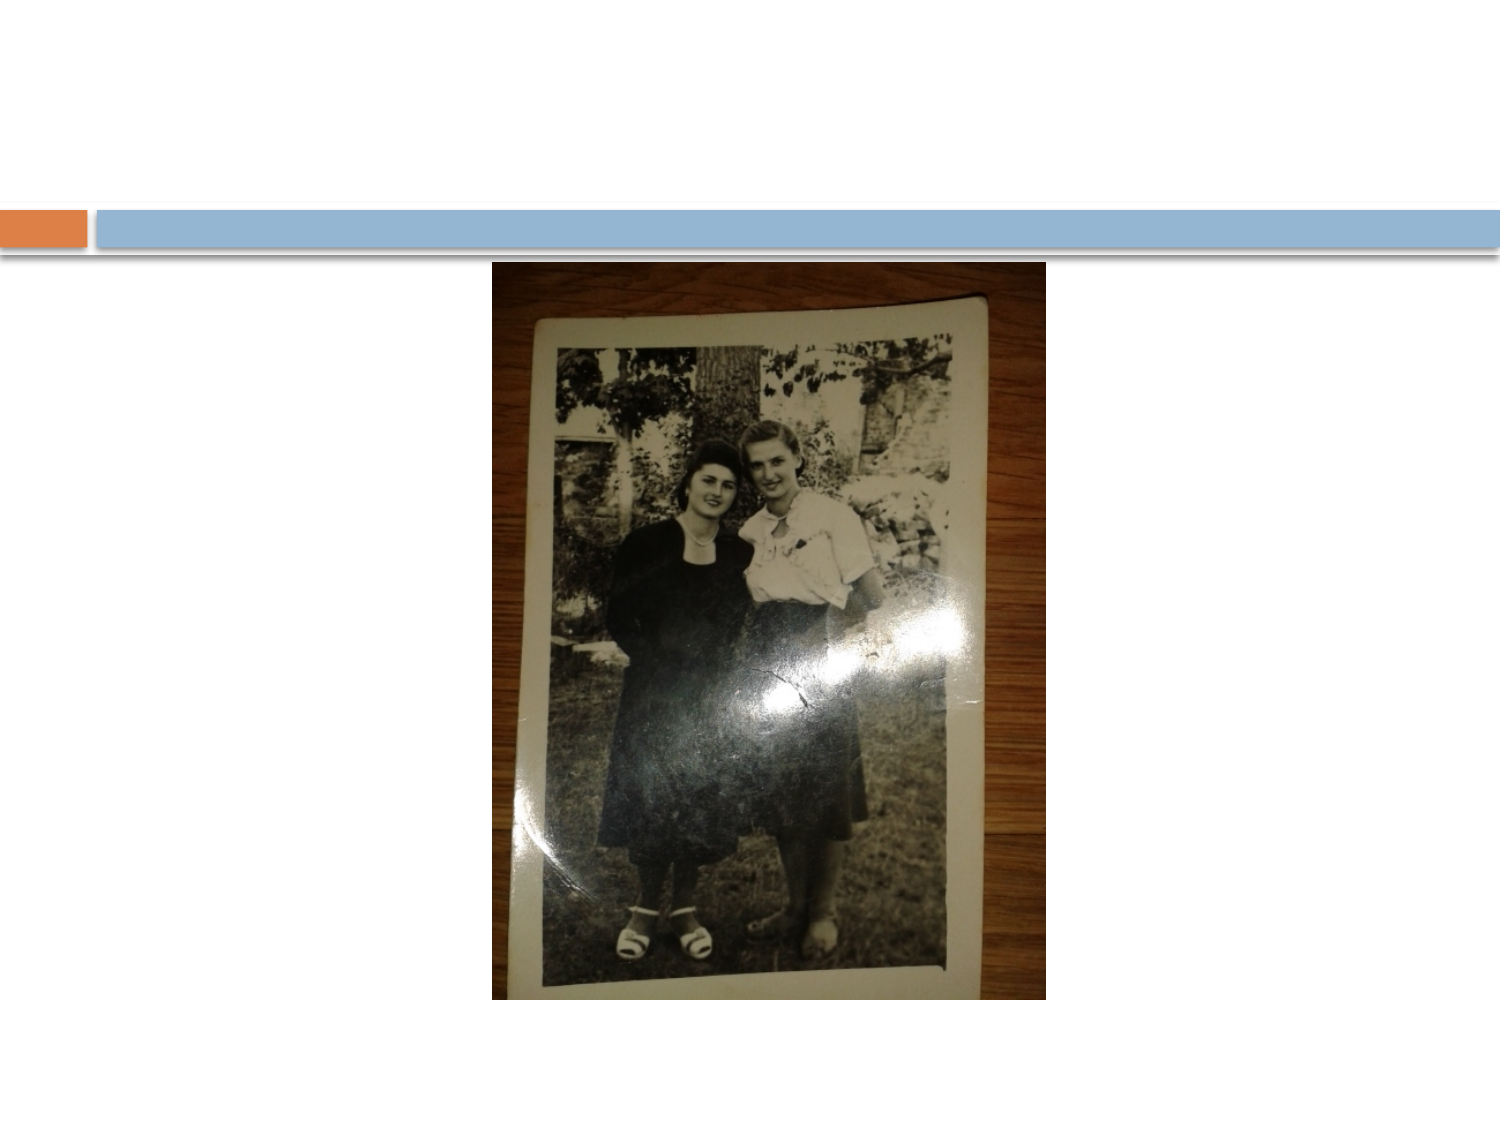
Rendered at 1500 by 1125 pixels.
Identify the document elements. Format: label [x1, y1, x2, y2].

list [492, 262, 1047, 1001]
